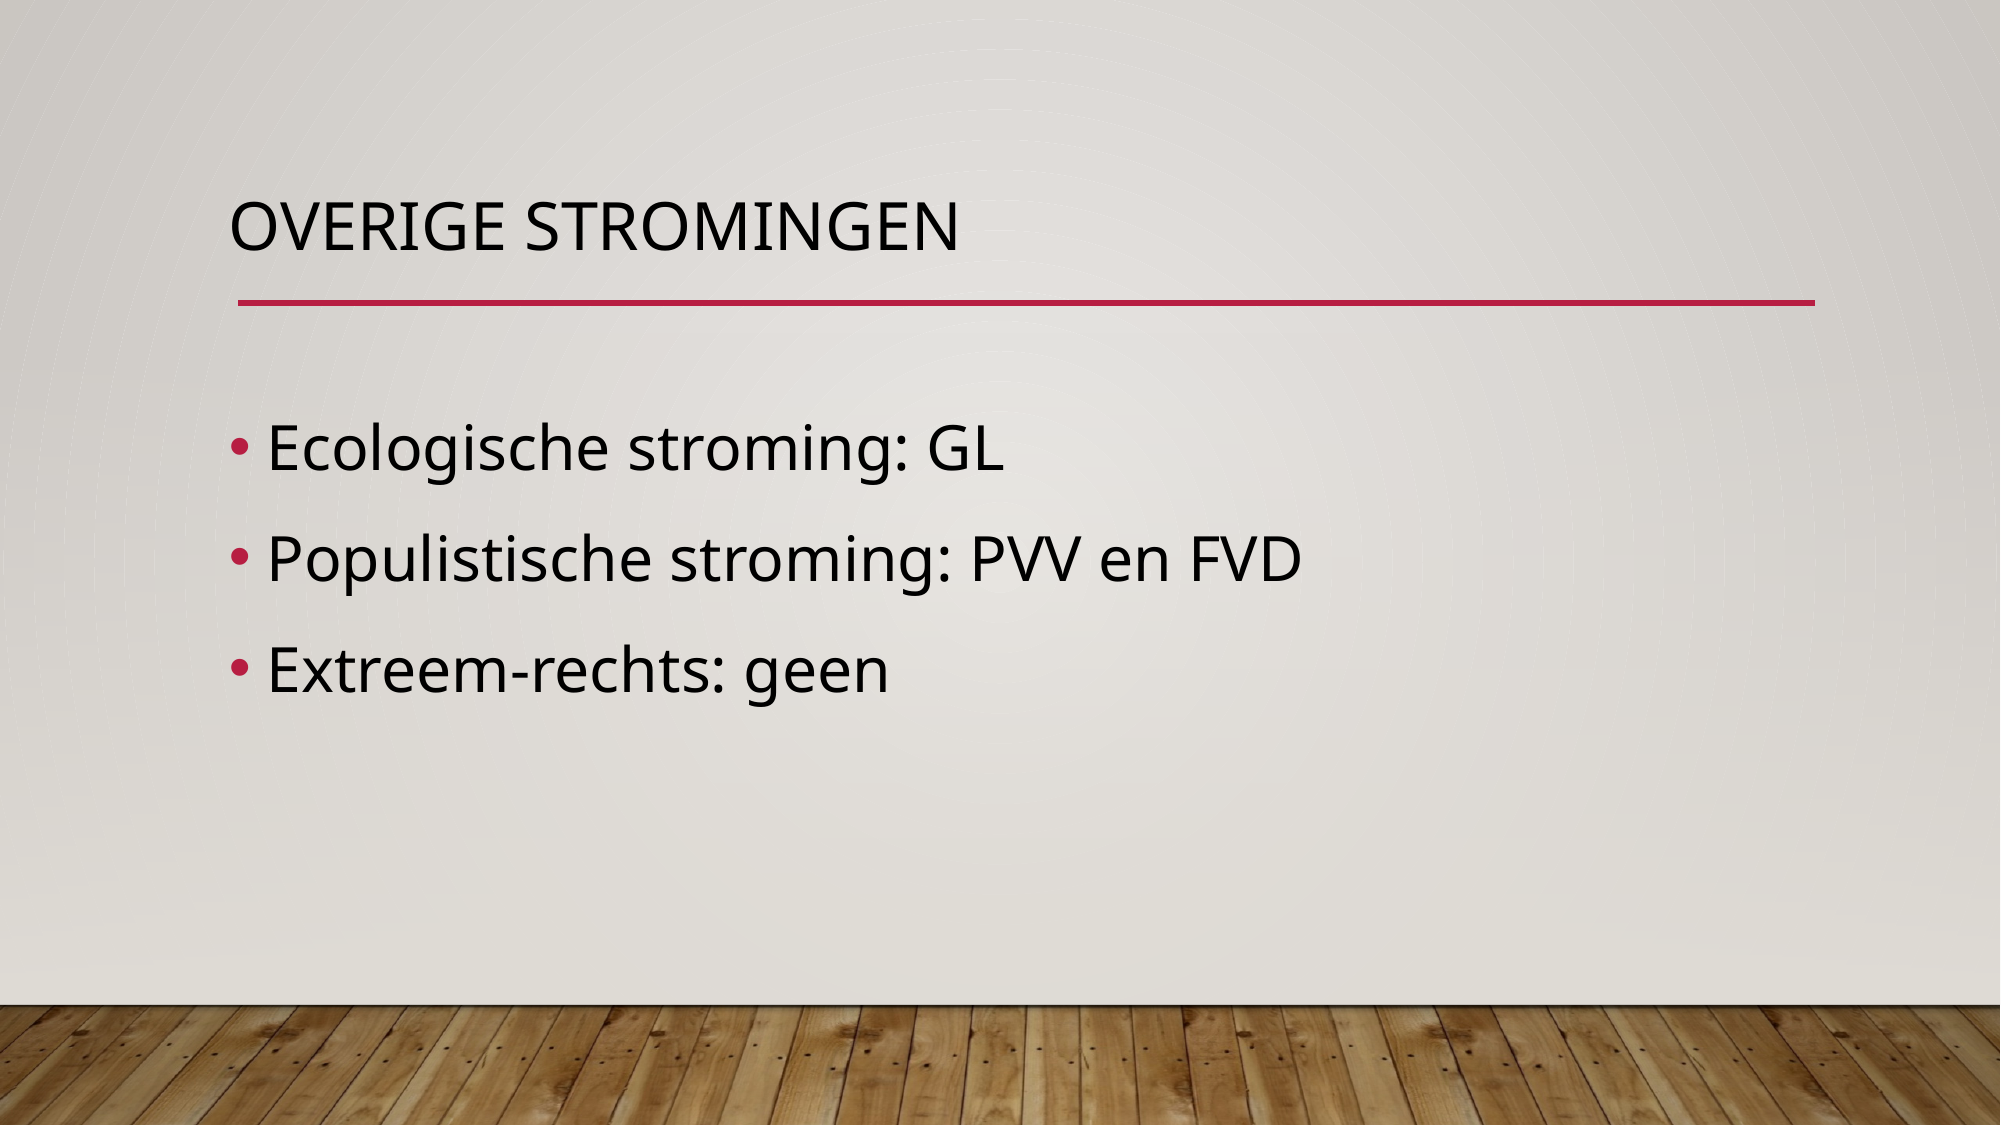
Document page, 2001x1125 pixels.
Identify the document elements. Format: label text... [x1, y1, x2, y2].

picture [0, 1005, 2000, 1125]
list Ecologische stroming: GL Populistische stroming: PVV en FVD Extreem-rechts: geen [213, 385, 1332, 971]
title Overige stromingen [213, 100, 1332, 273]
